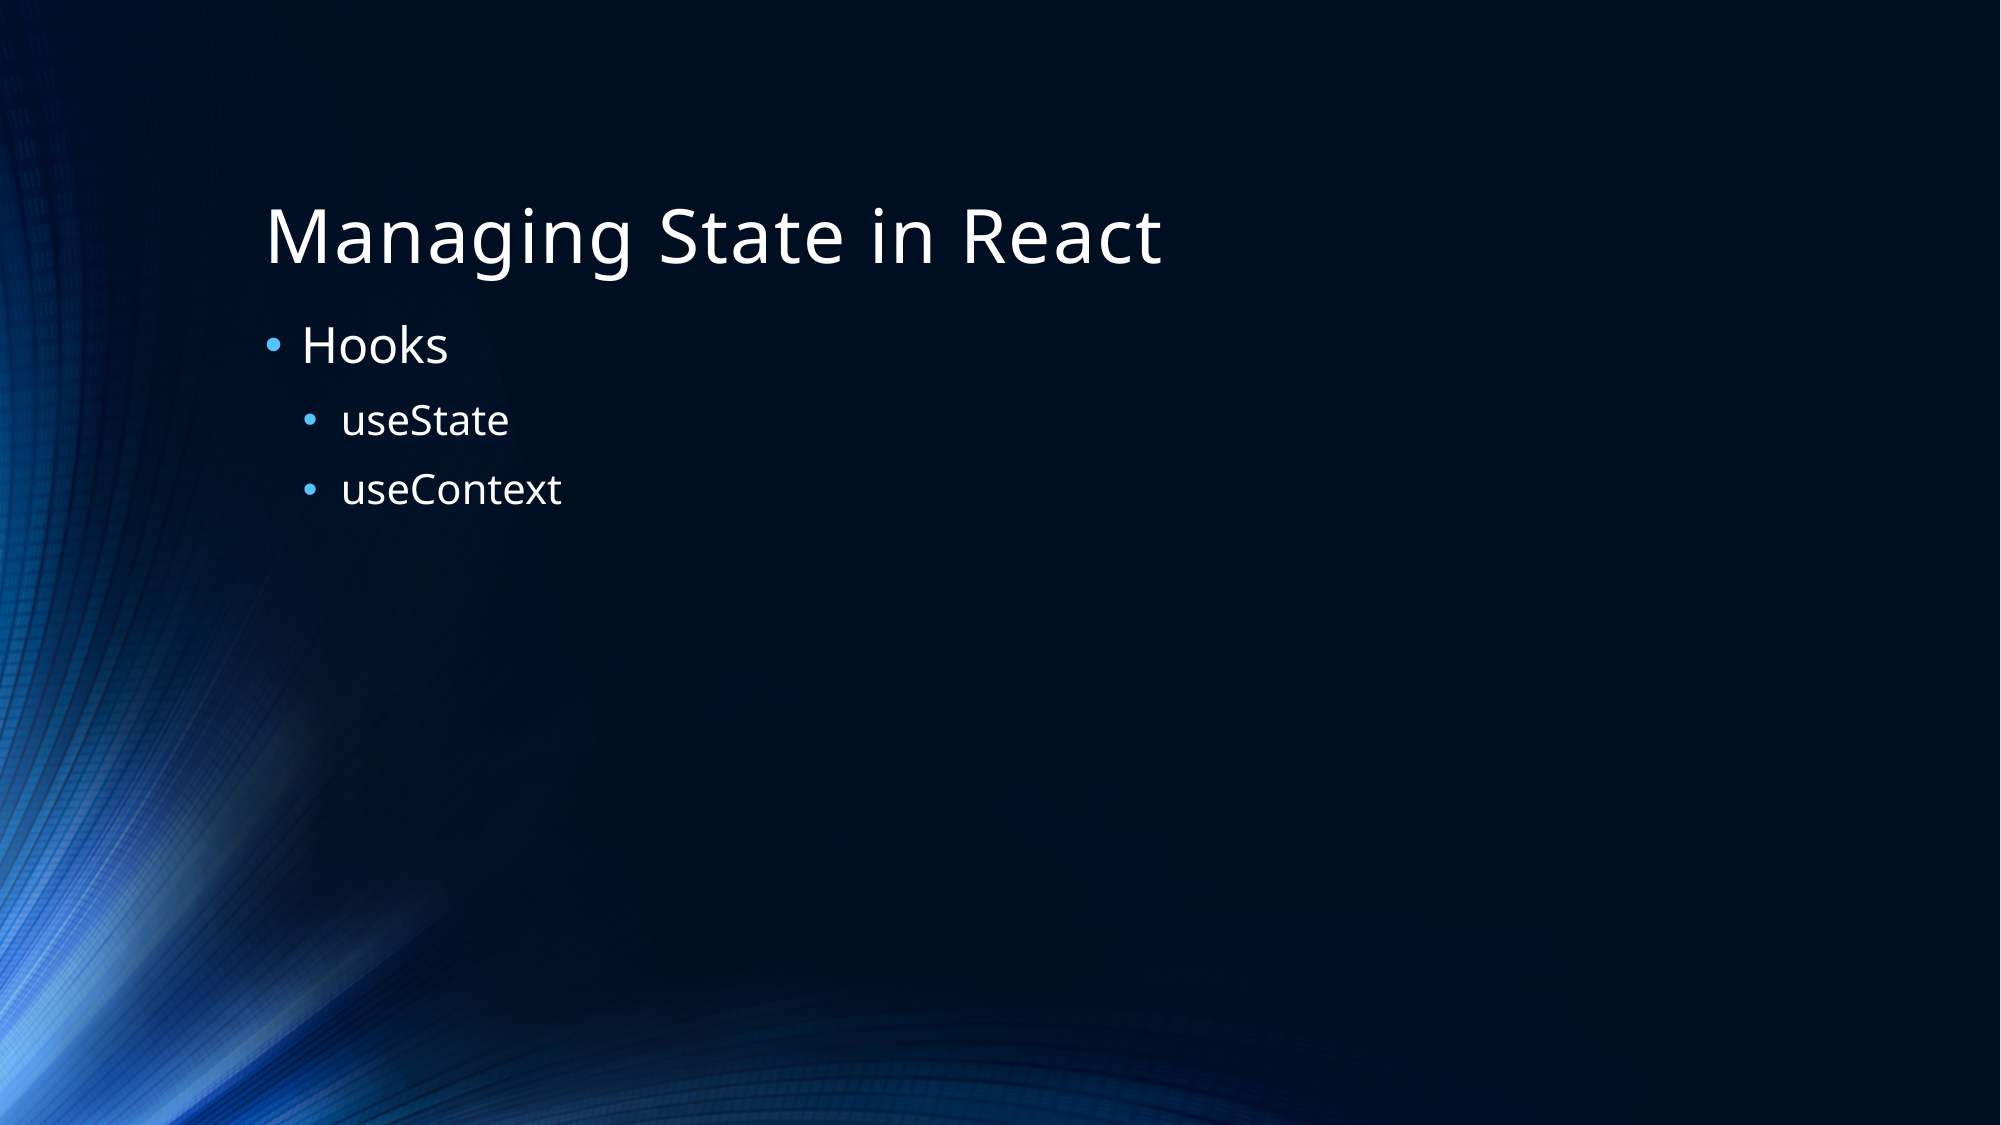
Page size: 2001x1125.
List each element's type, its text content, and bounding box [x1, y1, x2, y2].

picture [0, 0, 2001, 1125]
list Hooks useState useContext [249, 312, 1749, 988]
title Managing State in React [249, 62, 1751, 288]
